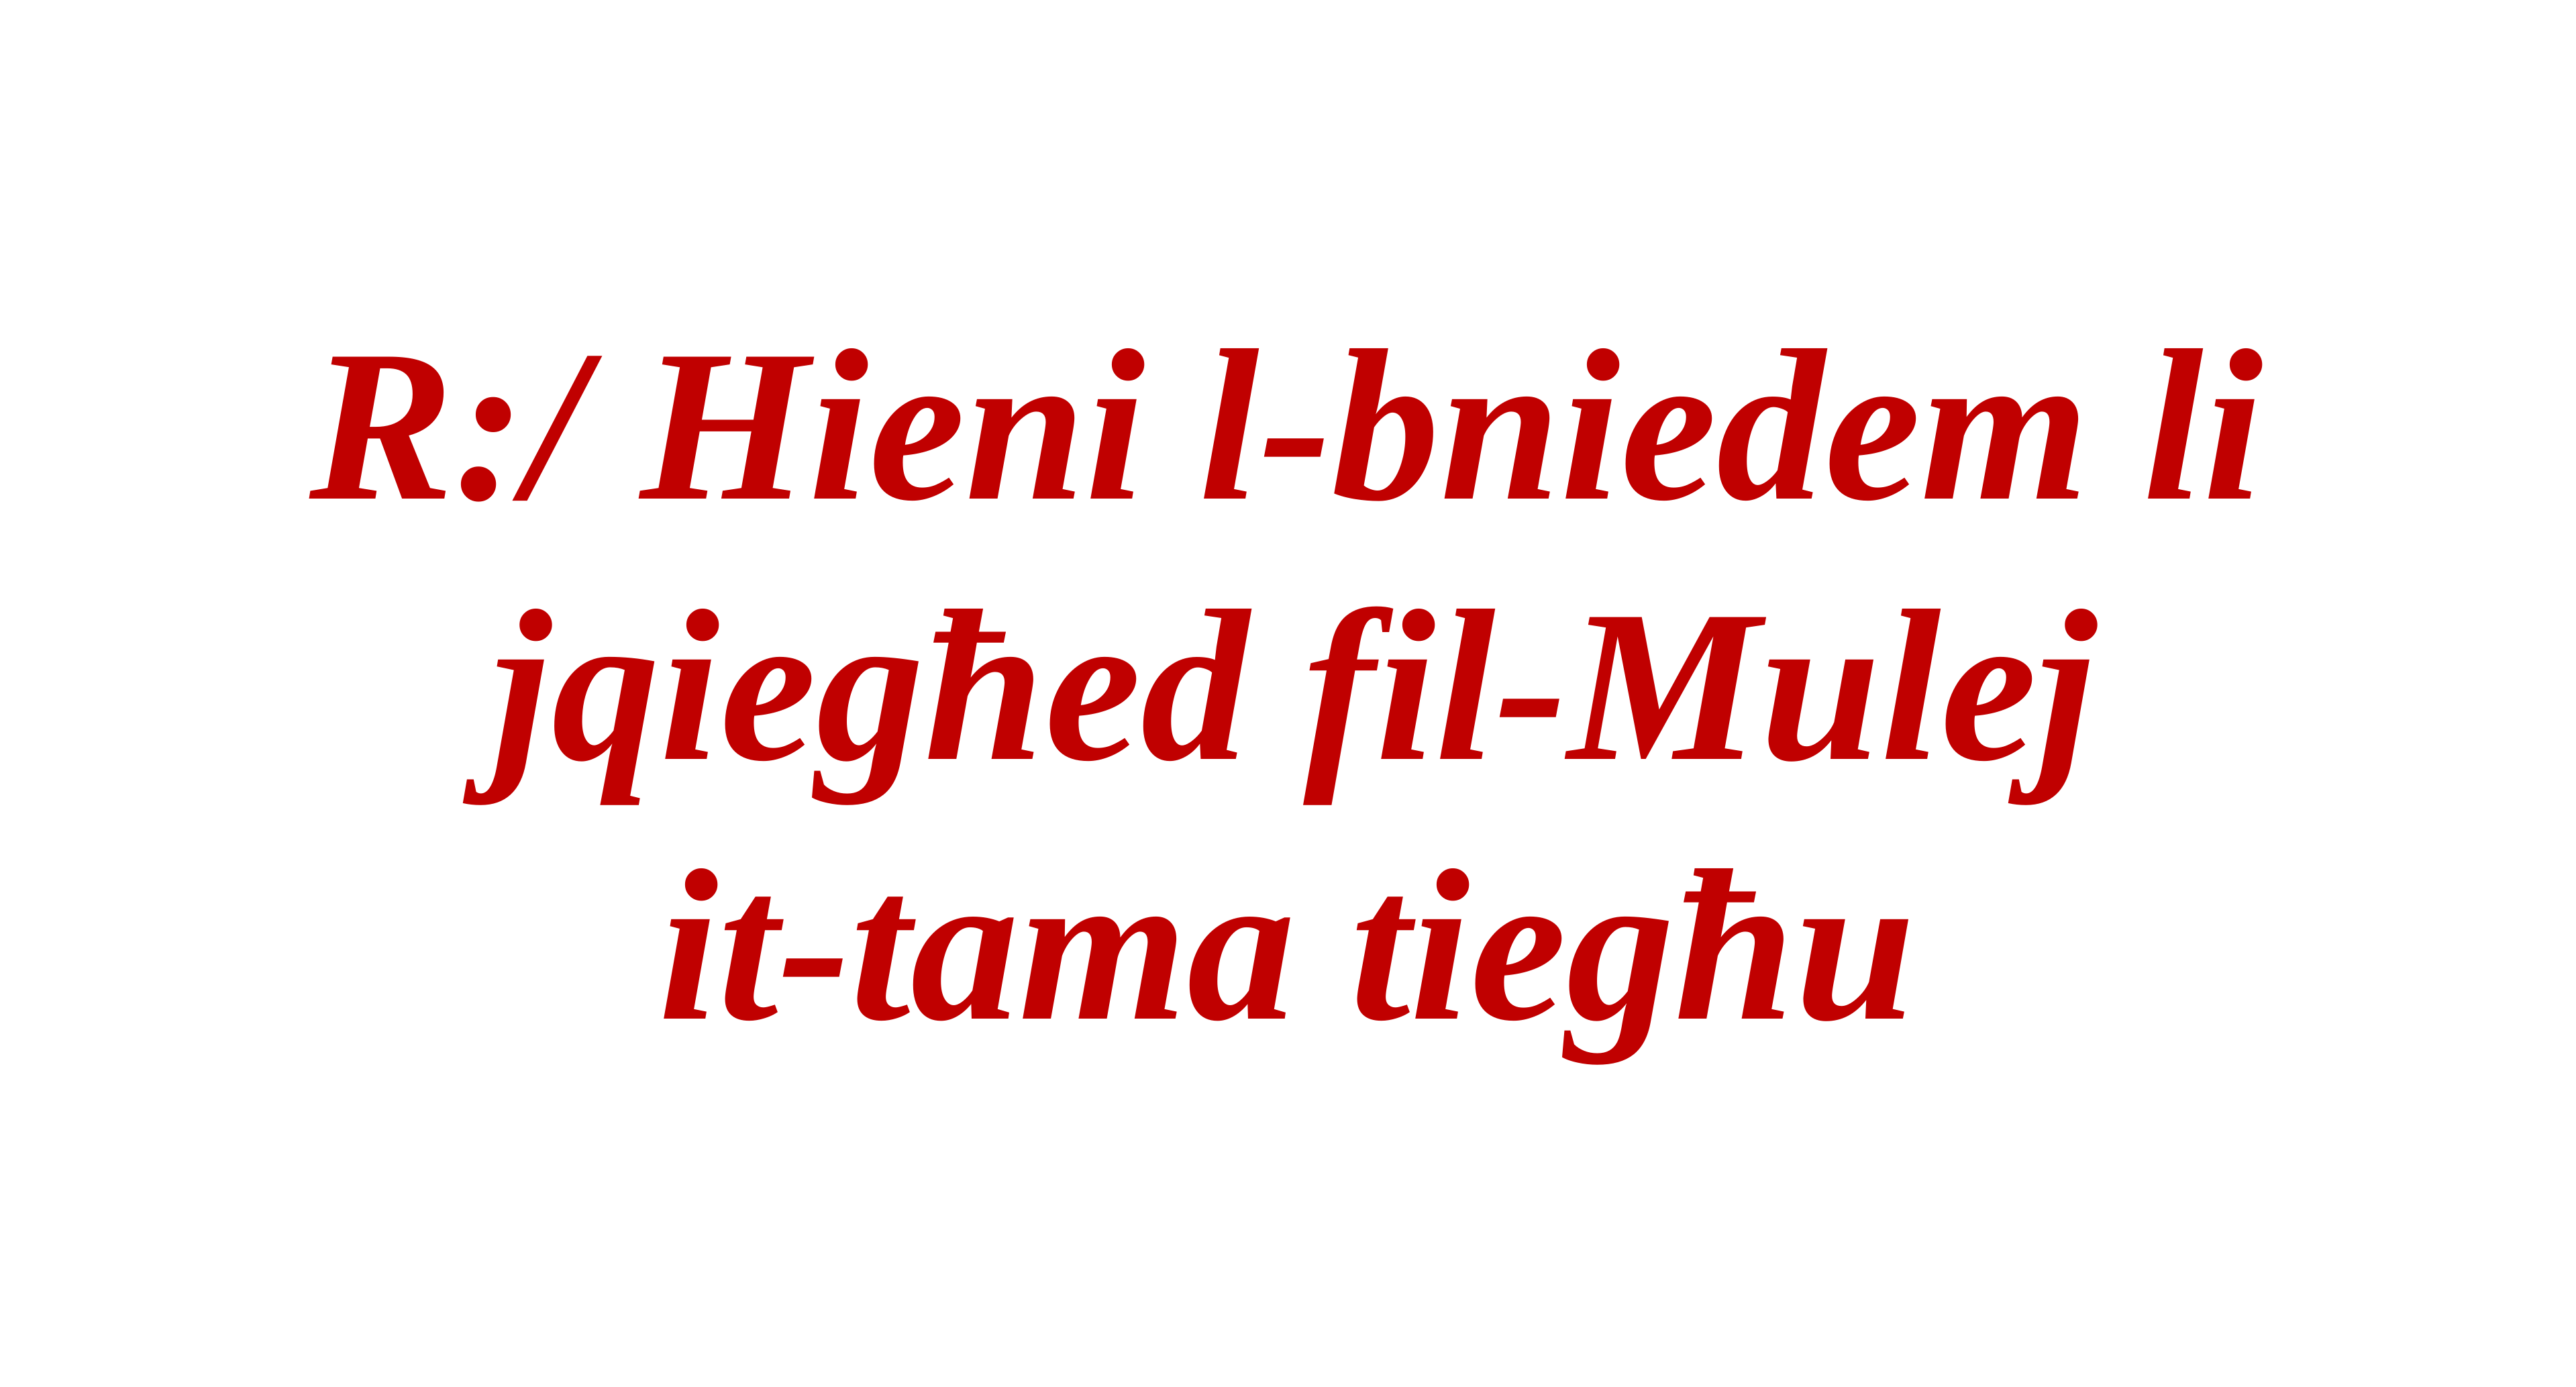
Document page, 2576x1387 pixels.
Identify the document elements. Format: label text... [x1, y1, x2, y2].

list R:/ Hieni l-bniedem li jqiegħed fil-Mulej it-tama tiegħu [0, 277, 2576, 1043]
